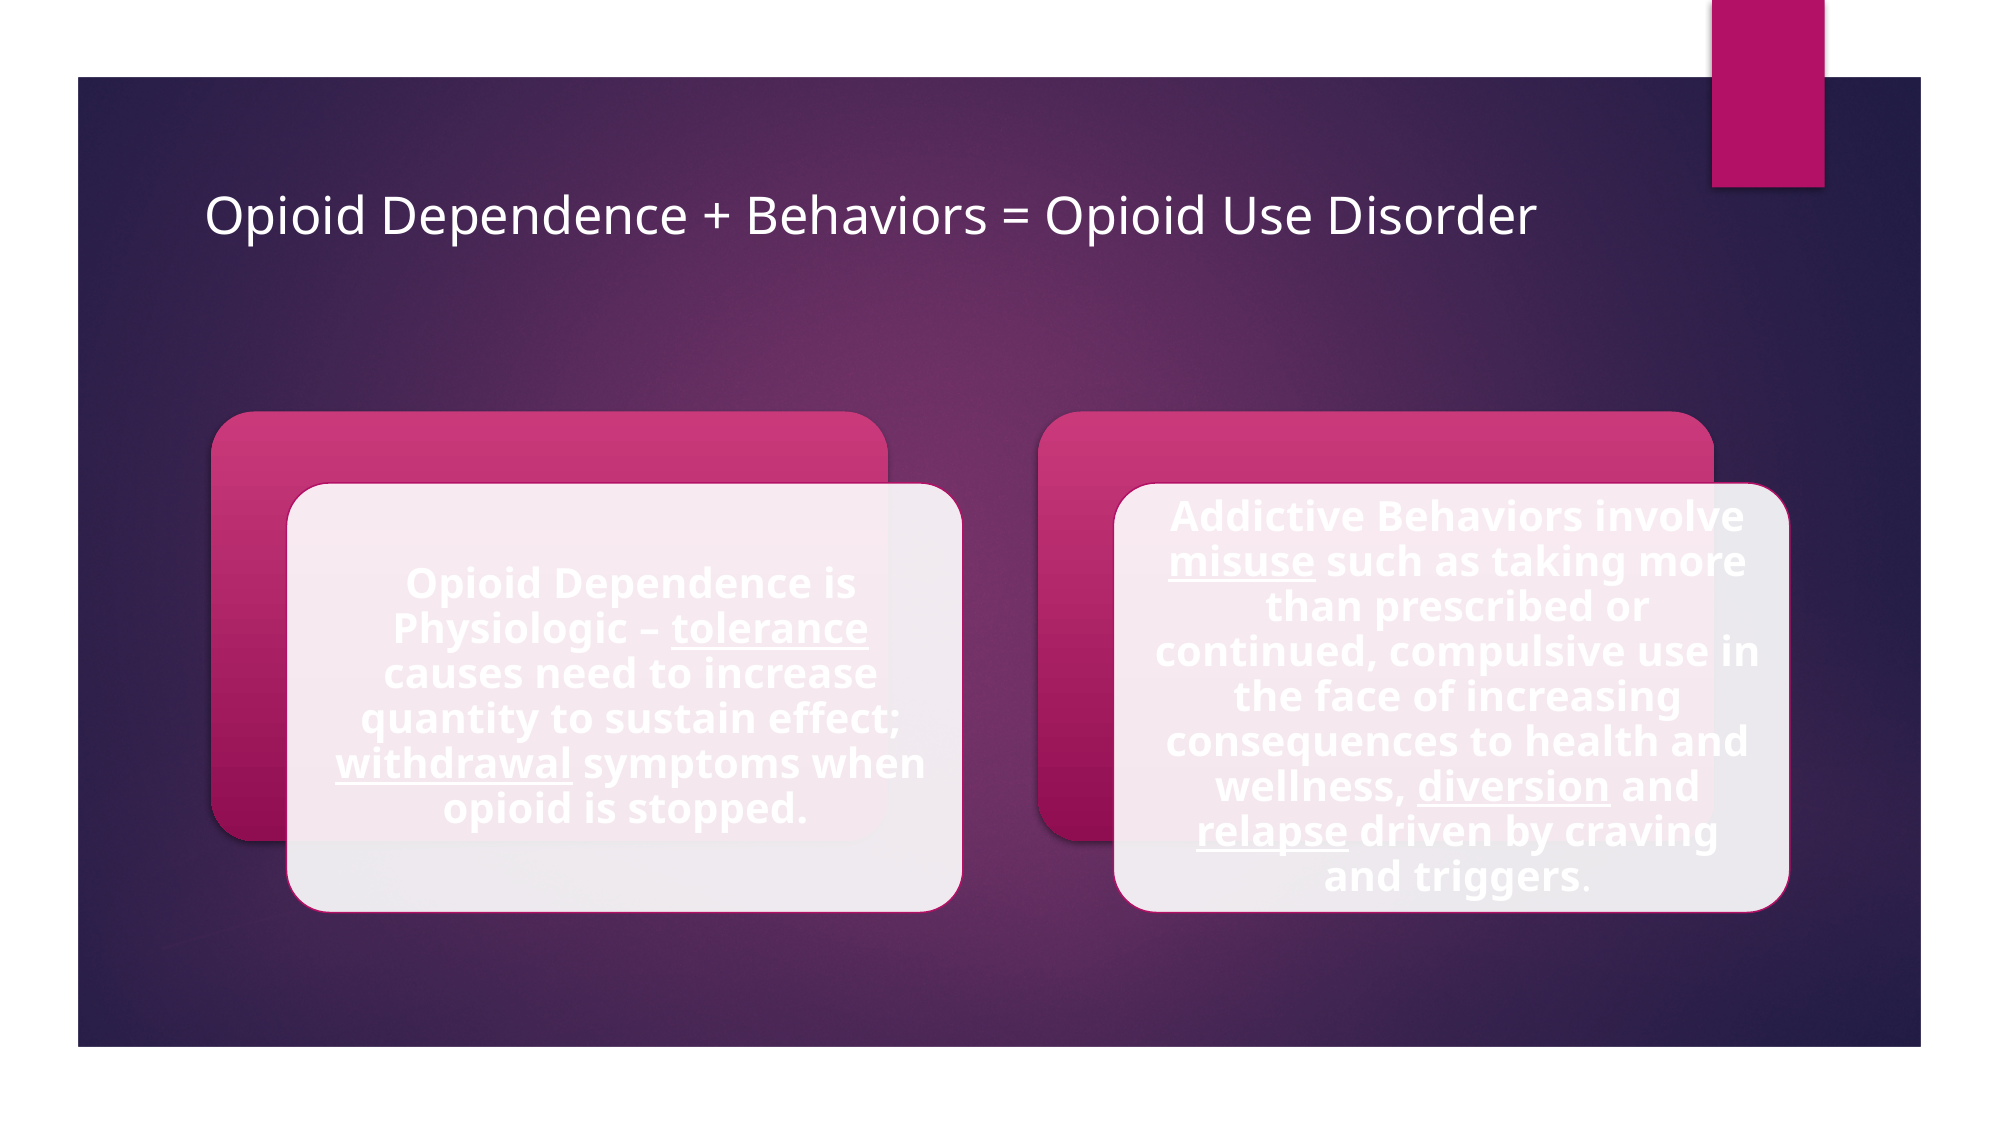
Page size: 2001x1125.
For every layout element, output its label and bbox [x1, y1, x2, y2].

list [210, 380, 1791, 943]
text_box [0, 0, 2000, 1125]
